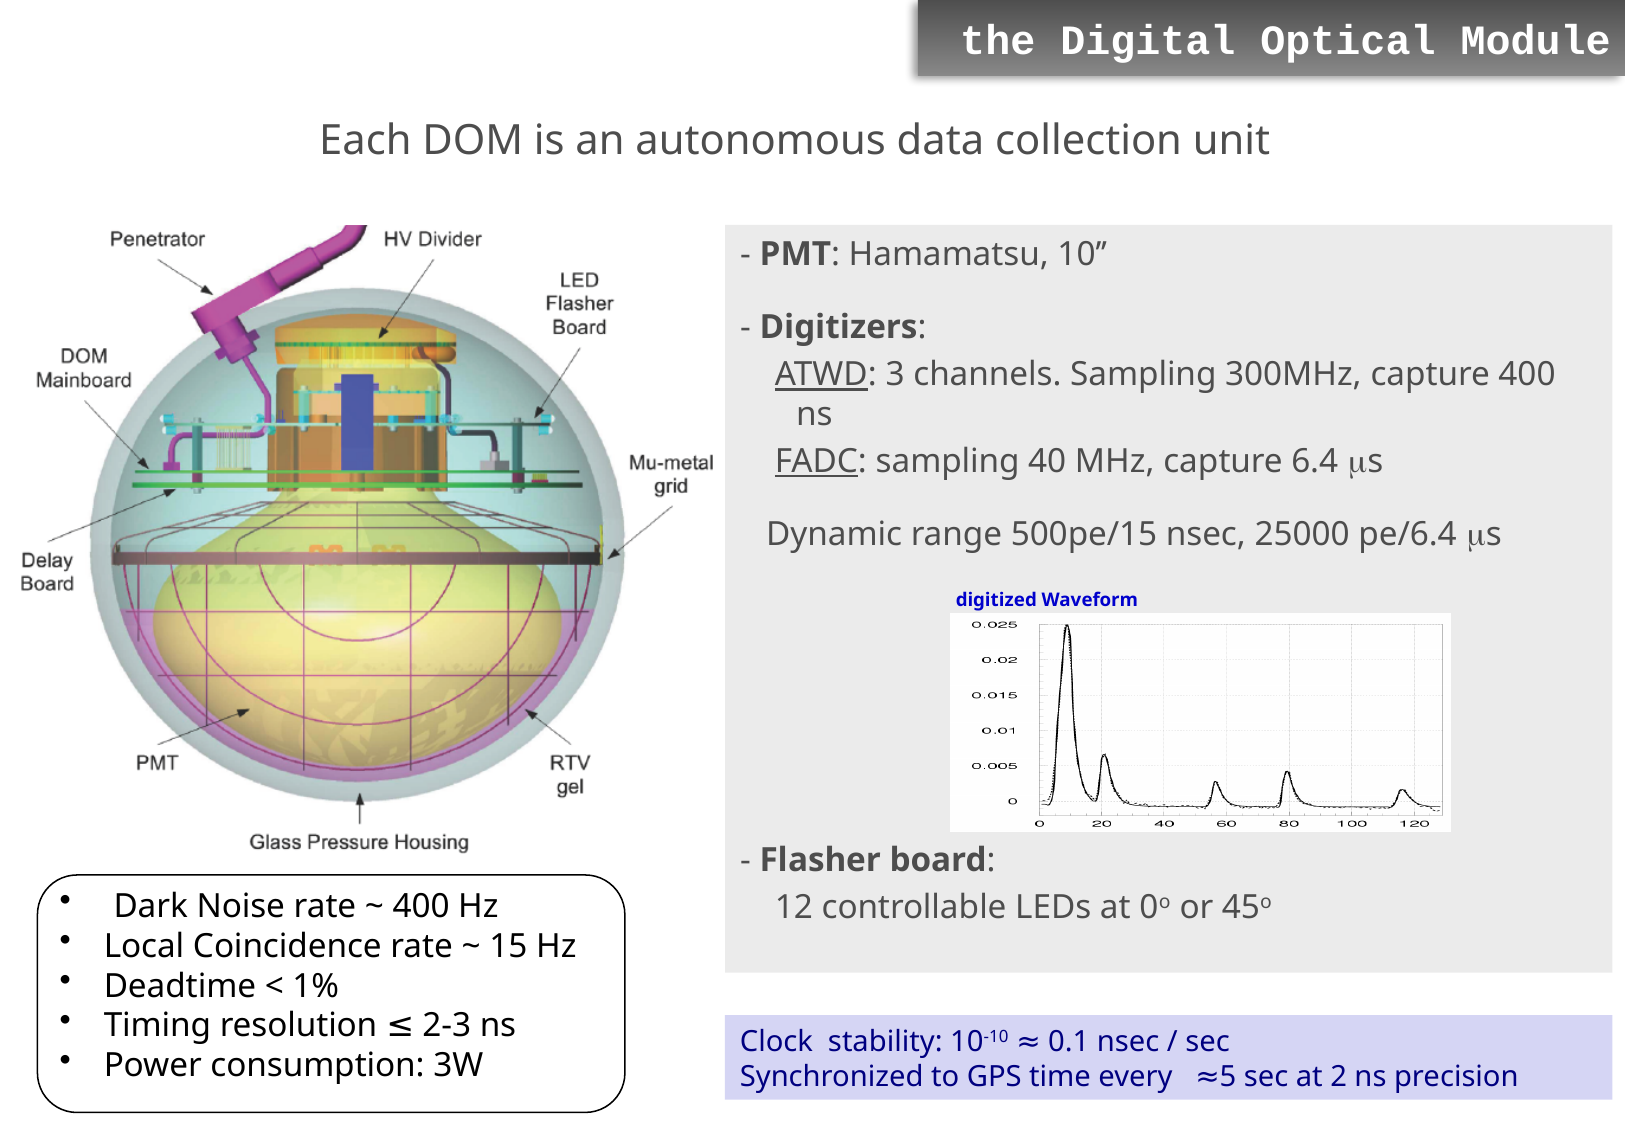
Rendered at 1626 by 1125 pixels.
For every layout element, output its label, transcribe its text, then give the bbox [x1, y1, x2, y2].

text_box Each DOM is an autonomous data collection unit [304, 105, 1286, 171]
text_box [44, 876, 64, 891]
picture [12, 224, 725, 860]
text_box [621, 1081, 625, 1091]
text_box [944, 587, 1451, 832]
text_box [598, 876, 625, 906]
text_box the Digital Optical Module [917, 0, 1625, 76]
text_box Clock stability: 10-10 ≈ 0.1 nsec / sec Synchronized to GPS time every ≈5 sec at 2 ns precision [724, 1015, 1613, 1100]
text_box [37, 874, 625, 1113]
list - PMT: Hamamatsu, 10’’ - Digitizers: ATWD: 3 channels. Sampling 300MHz, capture 400 ns FADC: sampling 40 MHz, capture 6.4 ms Dynamic range 500pe/15 nsec, 25000 pe/6.4 ms - Flasher board: 12 controllable LEDs at 0o or 45o [724, 224, 1613, 973]
